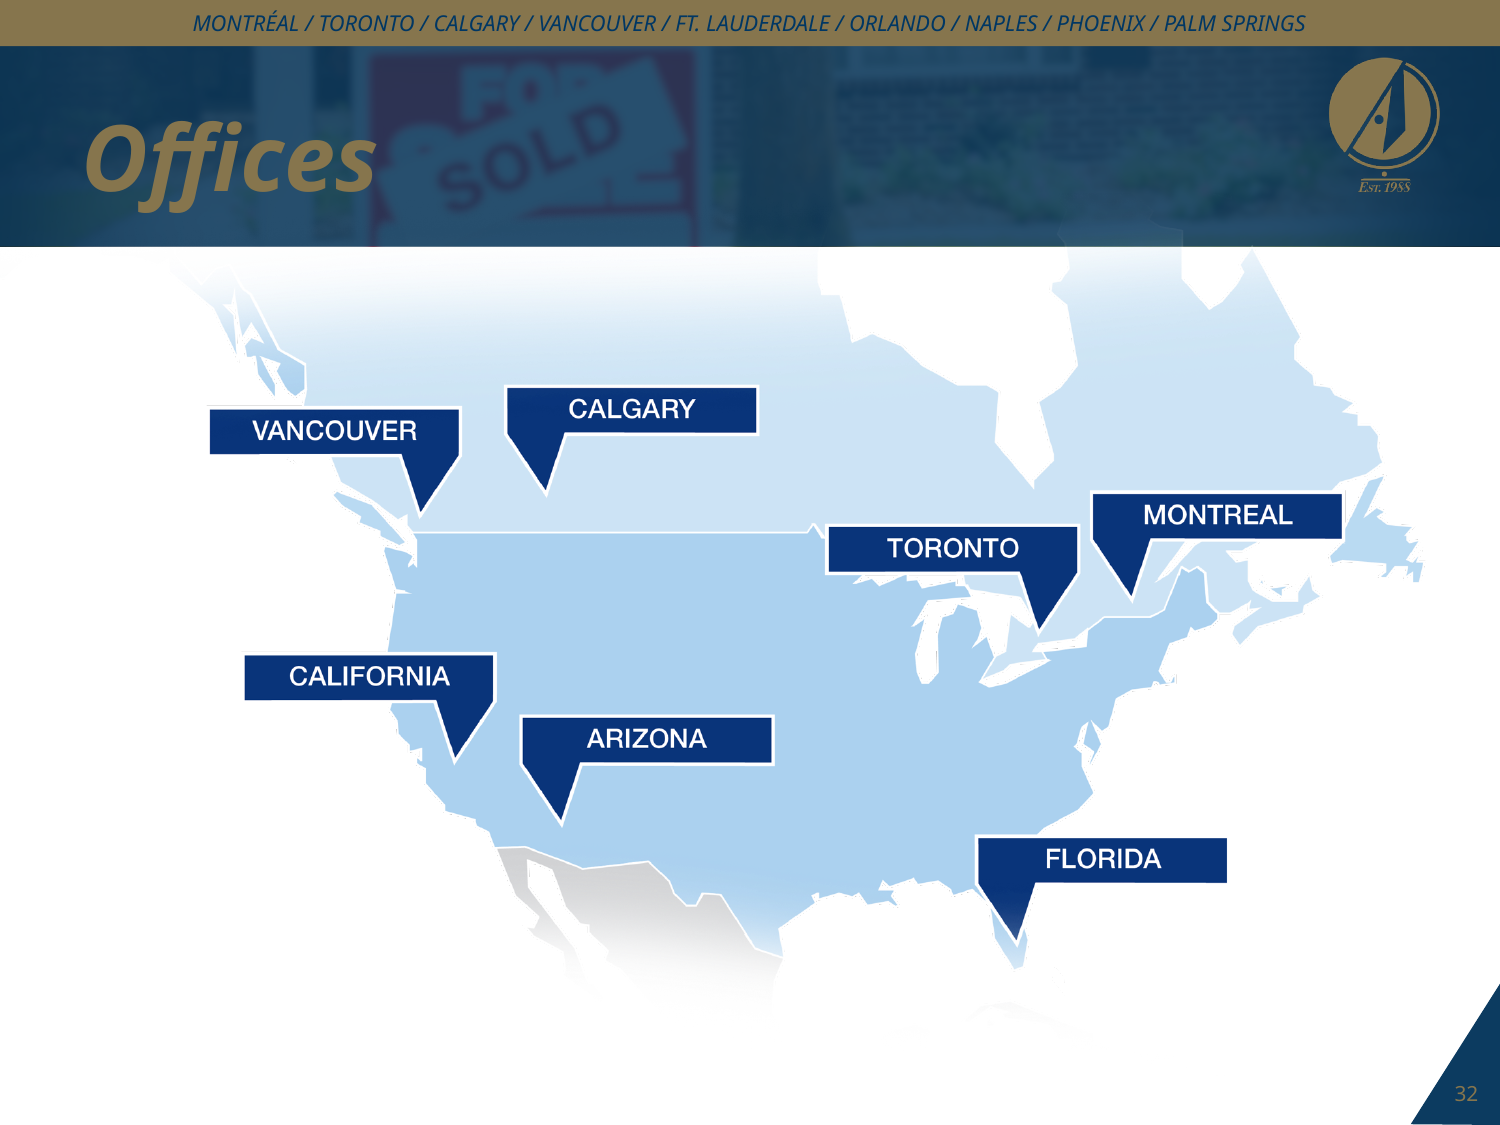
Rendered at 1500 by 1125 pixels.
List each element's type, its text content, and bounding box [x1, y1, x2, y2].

text_box Montréal / Toronto / Calgary / Vancouver / Ft. Lauderdale / Orlando / Naples / Phoenix / Palm Springs [0, 0, 1500, 47]
picture [0, 47, 1500, 1125]
title Offices [66, 47, 1361, 193]
